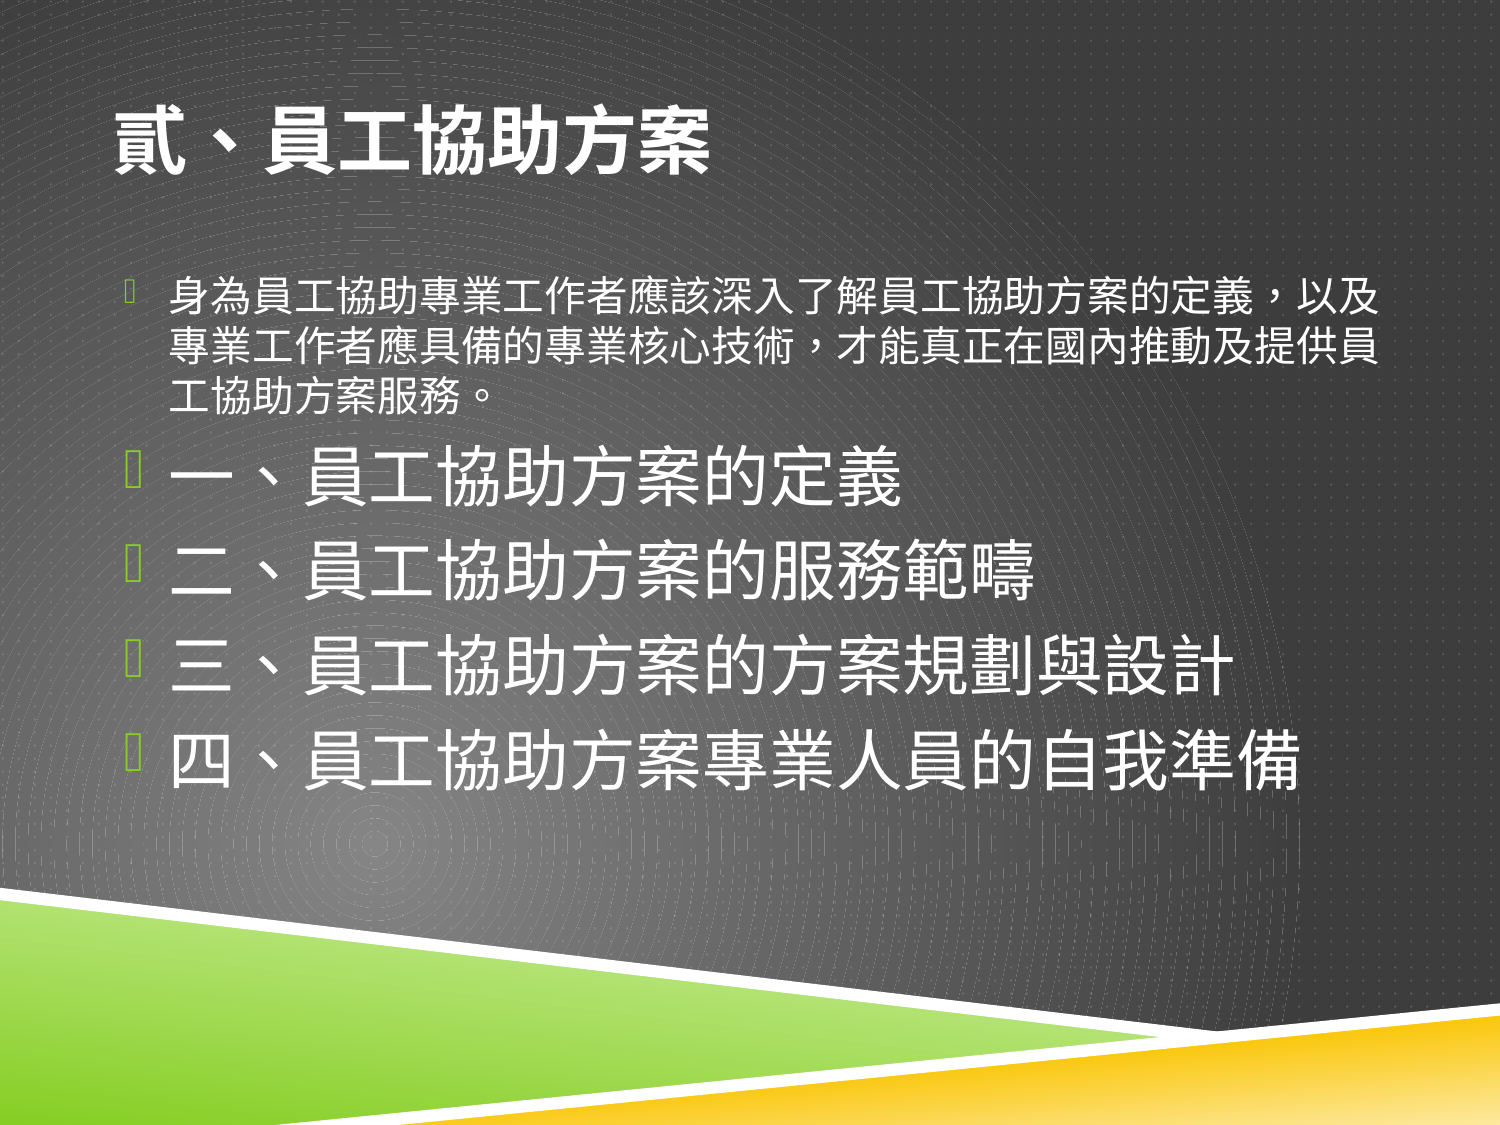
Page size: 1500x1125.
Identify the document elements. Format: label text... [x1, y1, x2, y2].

list 身為員工協助專業工作者應該深入了解員工協助方案的定義，以及專業工作者應具備的專業核心技術，才能真正在國內推動及提供員工協助方案服務。 一、員工協助方案的定義 二、員工協助方案的服務範疇 三、員工協助方案的方案規劃與設計 四、員工協助方案專業人員的自我準備 [112, 262, 1388, 875]
title 貳、員工協助方案 [112, 45, 1388, 233]
